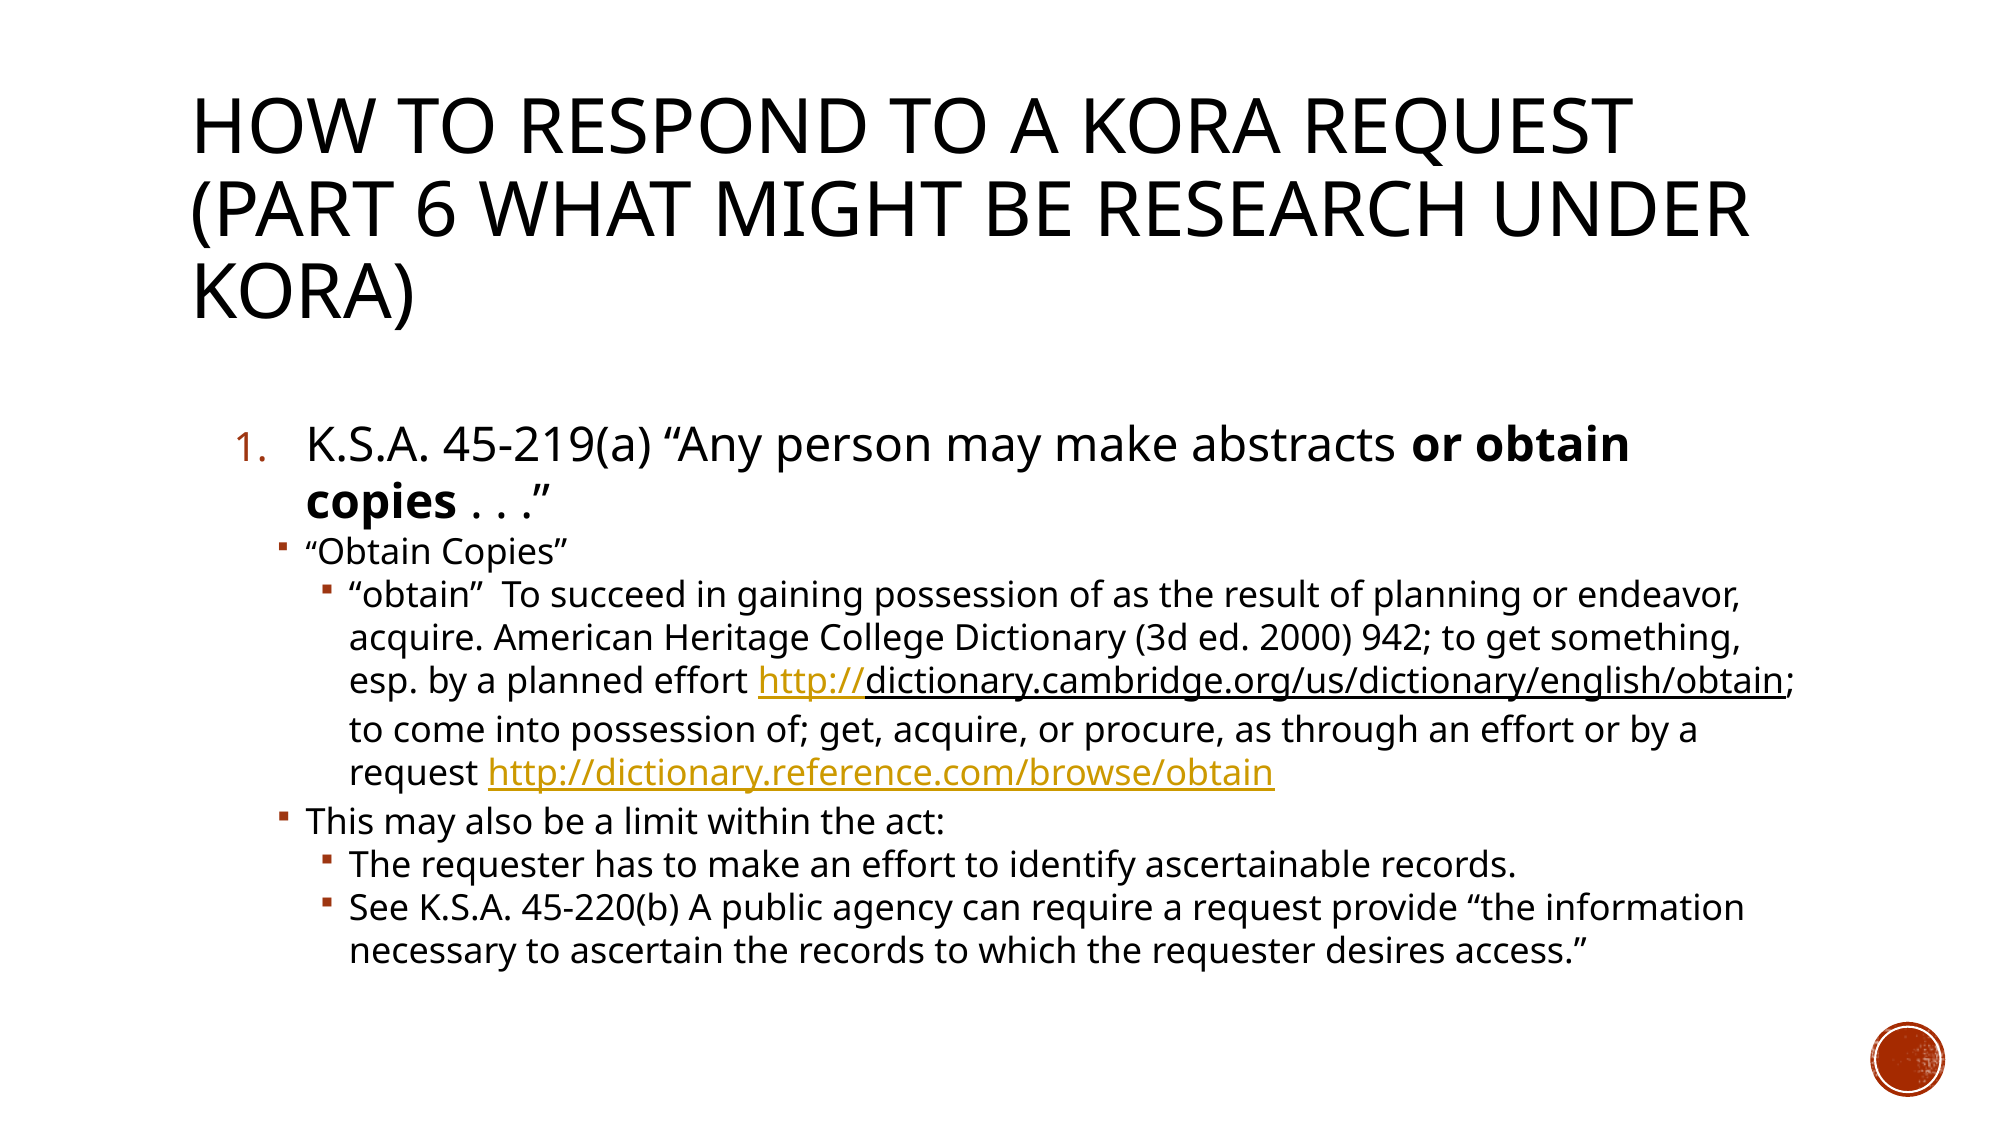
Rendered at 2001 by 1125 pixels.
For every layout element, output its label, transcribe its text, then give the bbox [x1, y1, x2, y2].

title How to Respond to A Kora request (Part 6 what might be research under kora) [175, 79, 1826, 344]
list K.S.A. 45-219(a) “Any person may make abstracts or obtain copies . . .” “Obtain Copies” “obtain” To succeed in gaining possession of as the result of planning or endeavor, acquire. American Heritage College Dictionary (3d ed. 2000) 942; to get something, esp. by a planned effort http://dictionary.cambridge.org/us/dictionary/english/obtain; to come into possession of; get, acquire, or procure, as through an effort or by a request http://dictionary.reference.com/browse/obtain This may also be a limit within the act: The requester has to make an effort to identify ascertainable records. See K.S.A. 45-220(b) A public agency can require a request provide “the information necessary to ascertain the records to which the requester desires access.” [175, 348, 1826, 1013]
